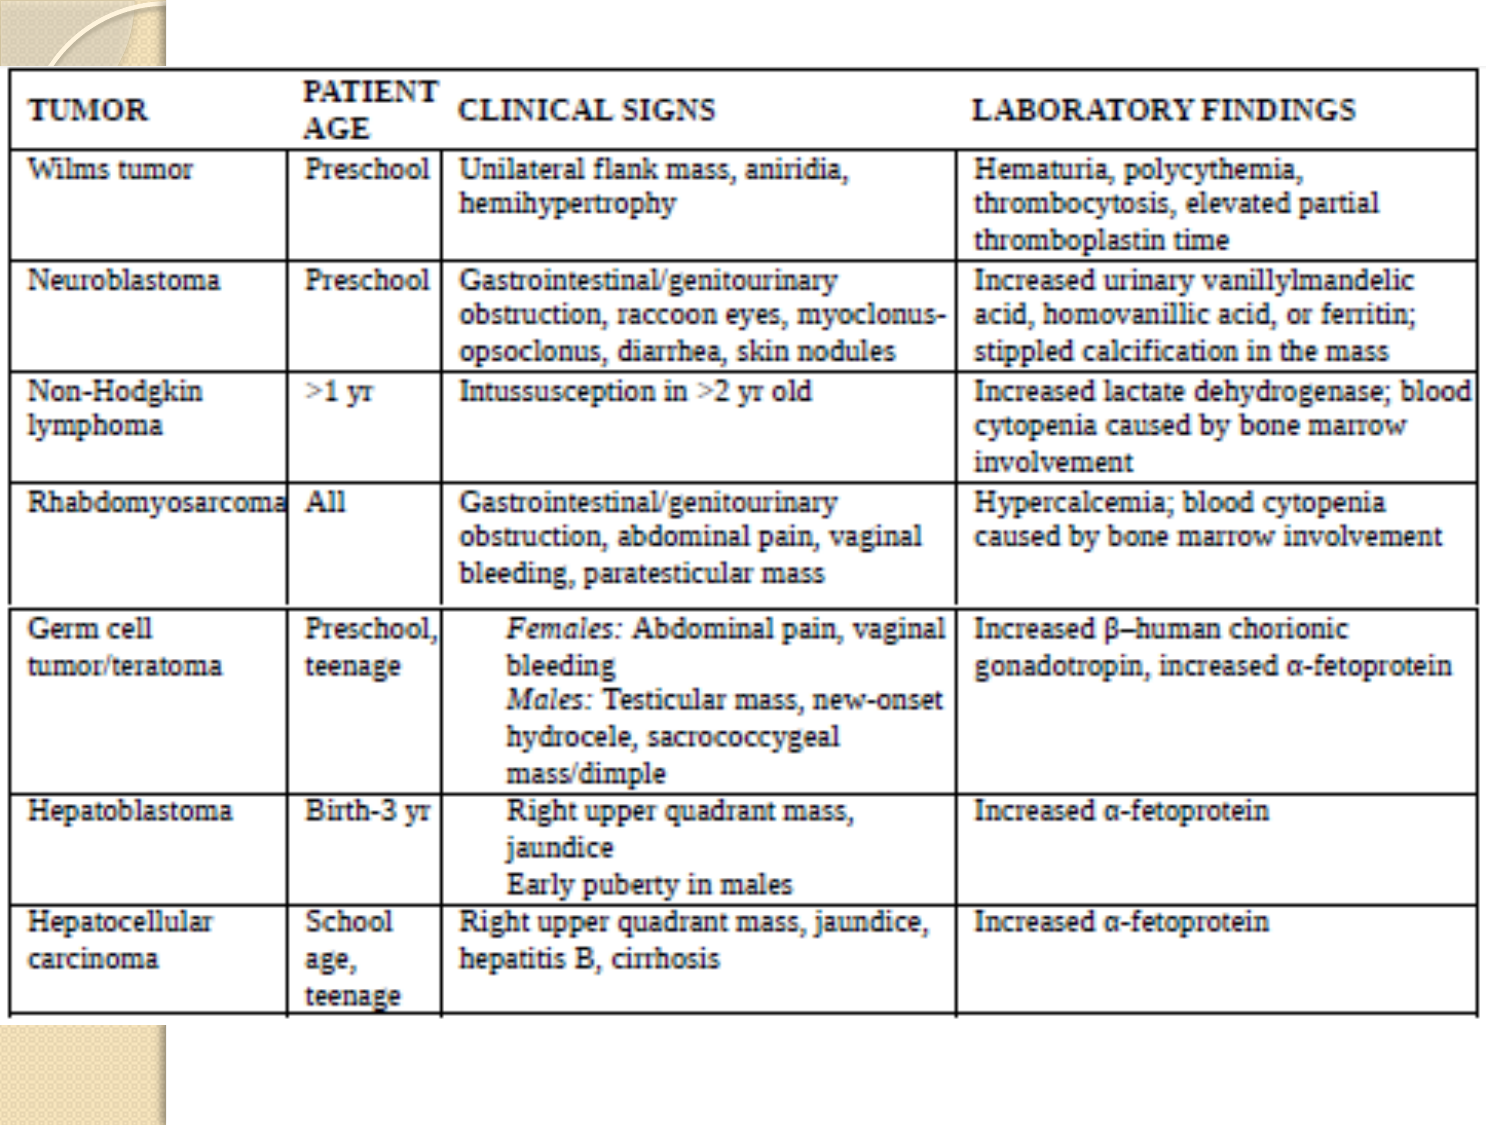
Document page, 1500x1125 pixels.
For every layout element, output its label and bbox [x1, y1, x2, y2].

list [0, 66, 1486, 1025]
